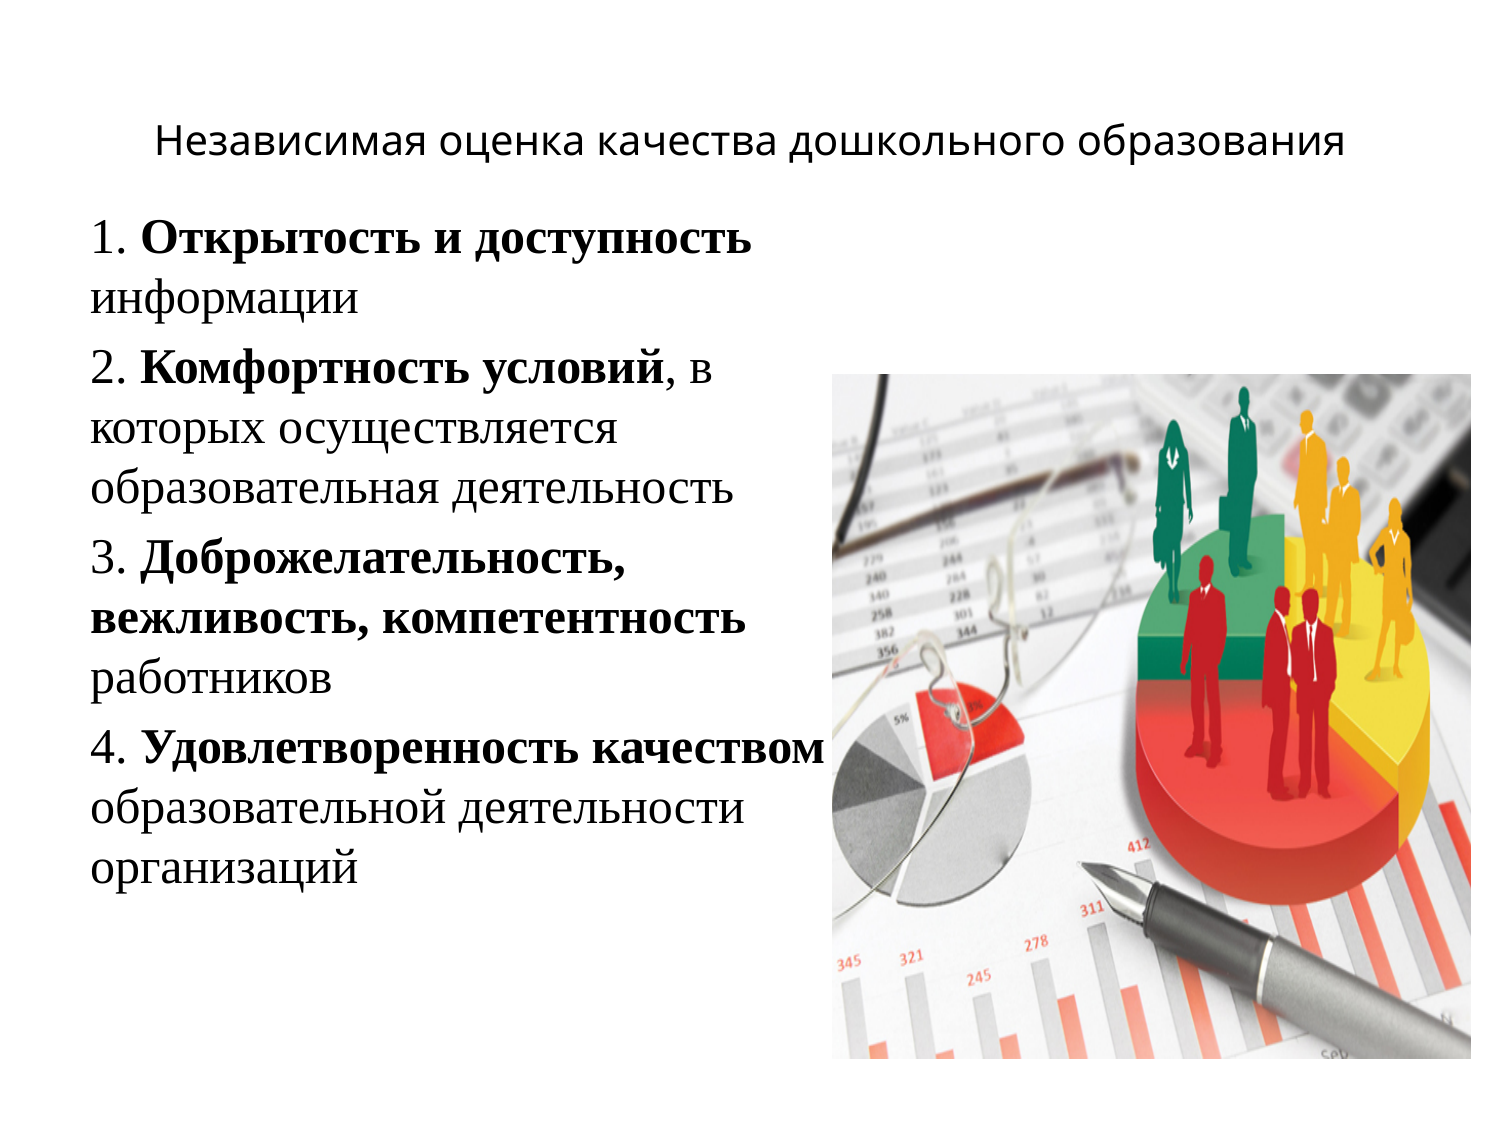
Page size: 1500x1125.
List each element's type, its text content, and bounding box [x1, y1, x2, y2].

list 1. Открытость и доступность информации 2. Комфортность условий, в которых осуществляется образовательная деятельность 3. Доброжелательность, вежливость, компетентность работников 4. Удовлетворенность качеством образовательной деятельности организаций [75, 196, 869, 1005]
picture [832, 374, 1471, 1059]
title Независимая оценка качества дошкольного образования [75, 45, 1425, 233]
